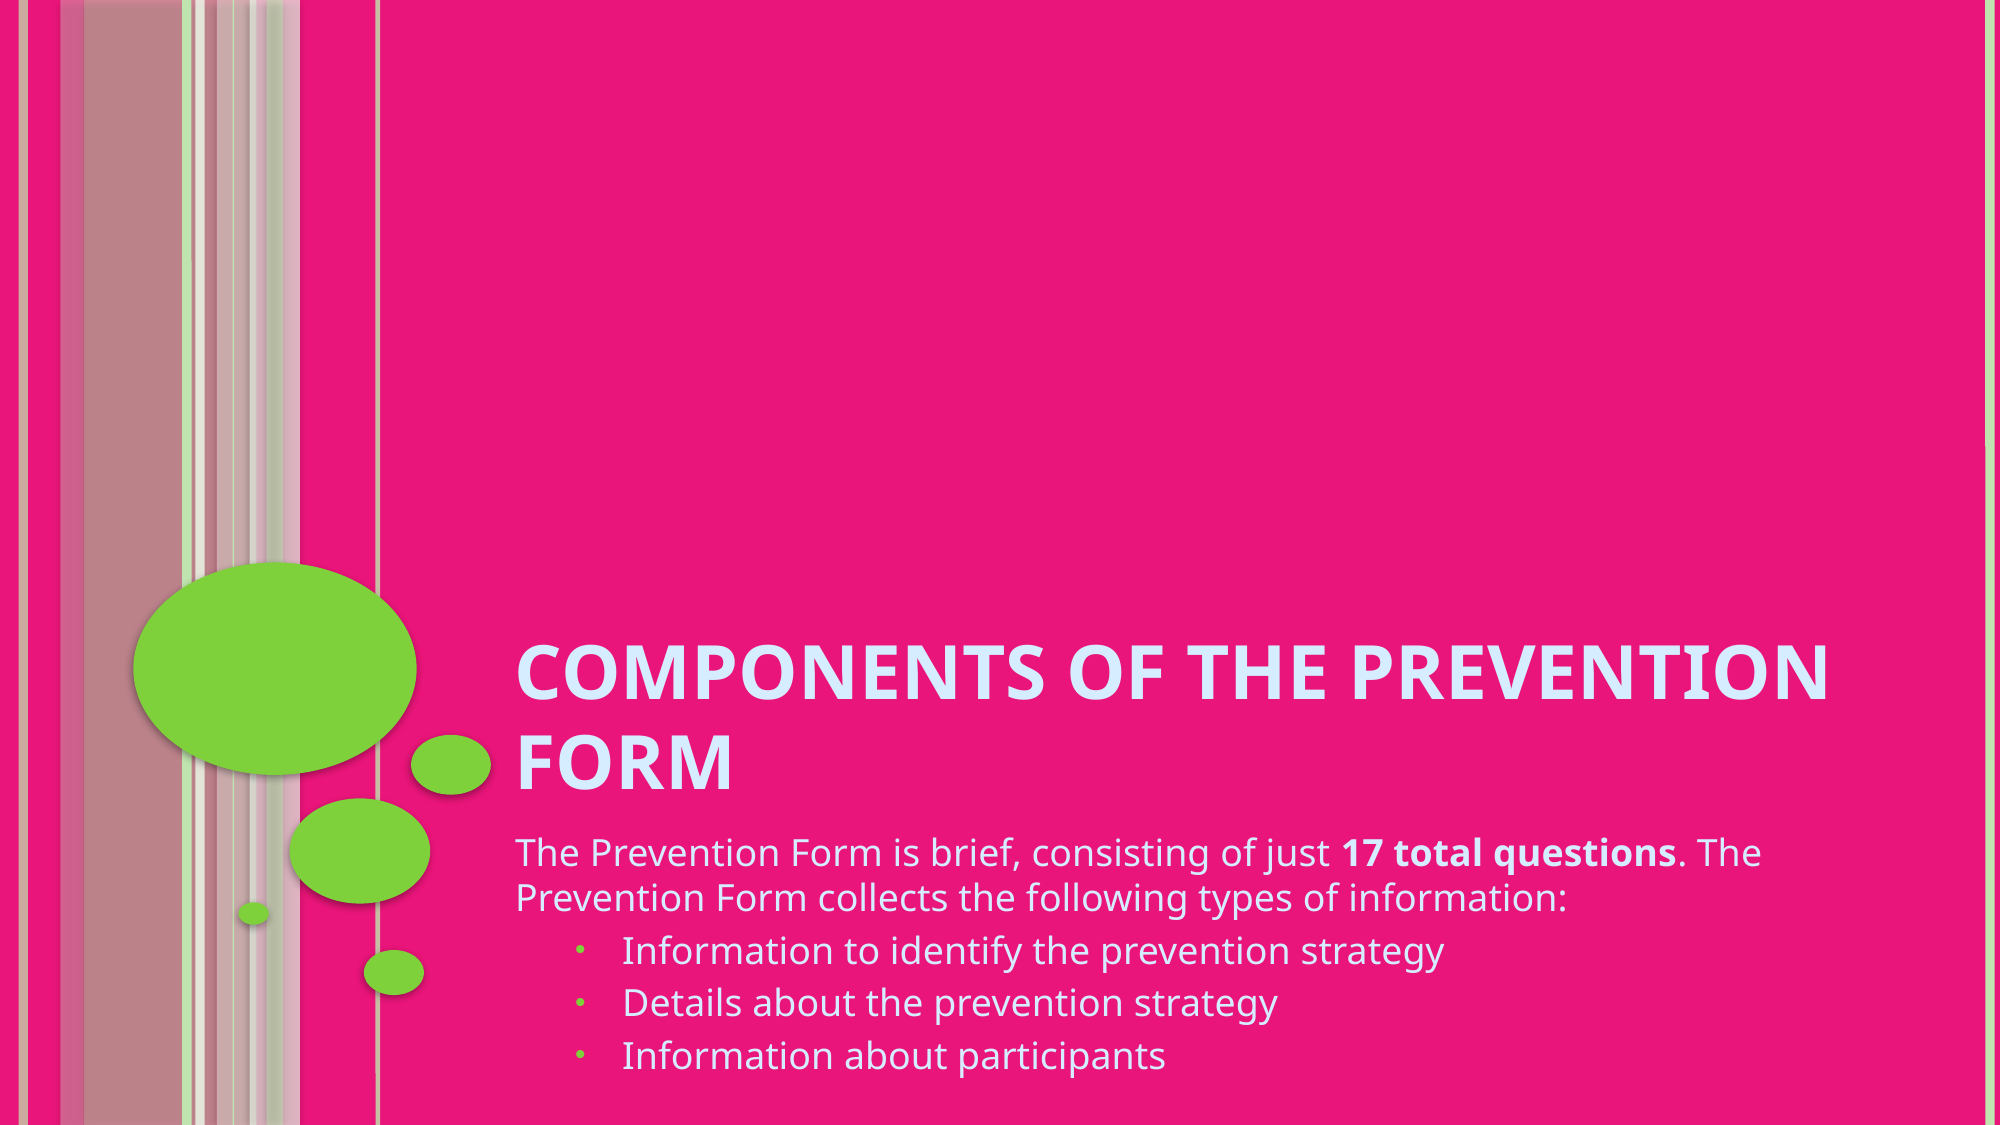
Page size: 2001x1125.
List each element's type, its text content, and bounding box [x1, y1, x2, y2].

list The Prevention Form is brief, consisting of just 17 total questions. The Prevention Form collects the following types of information: Information to identify the prevention strategy Details about the prevention strategy Information about participants [500, 821, 1850, 1047]
title Components of the Prevention Form [500, 474, 1850, 812]
